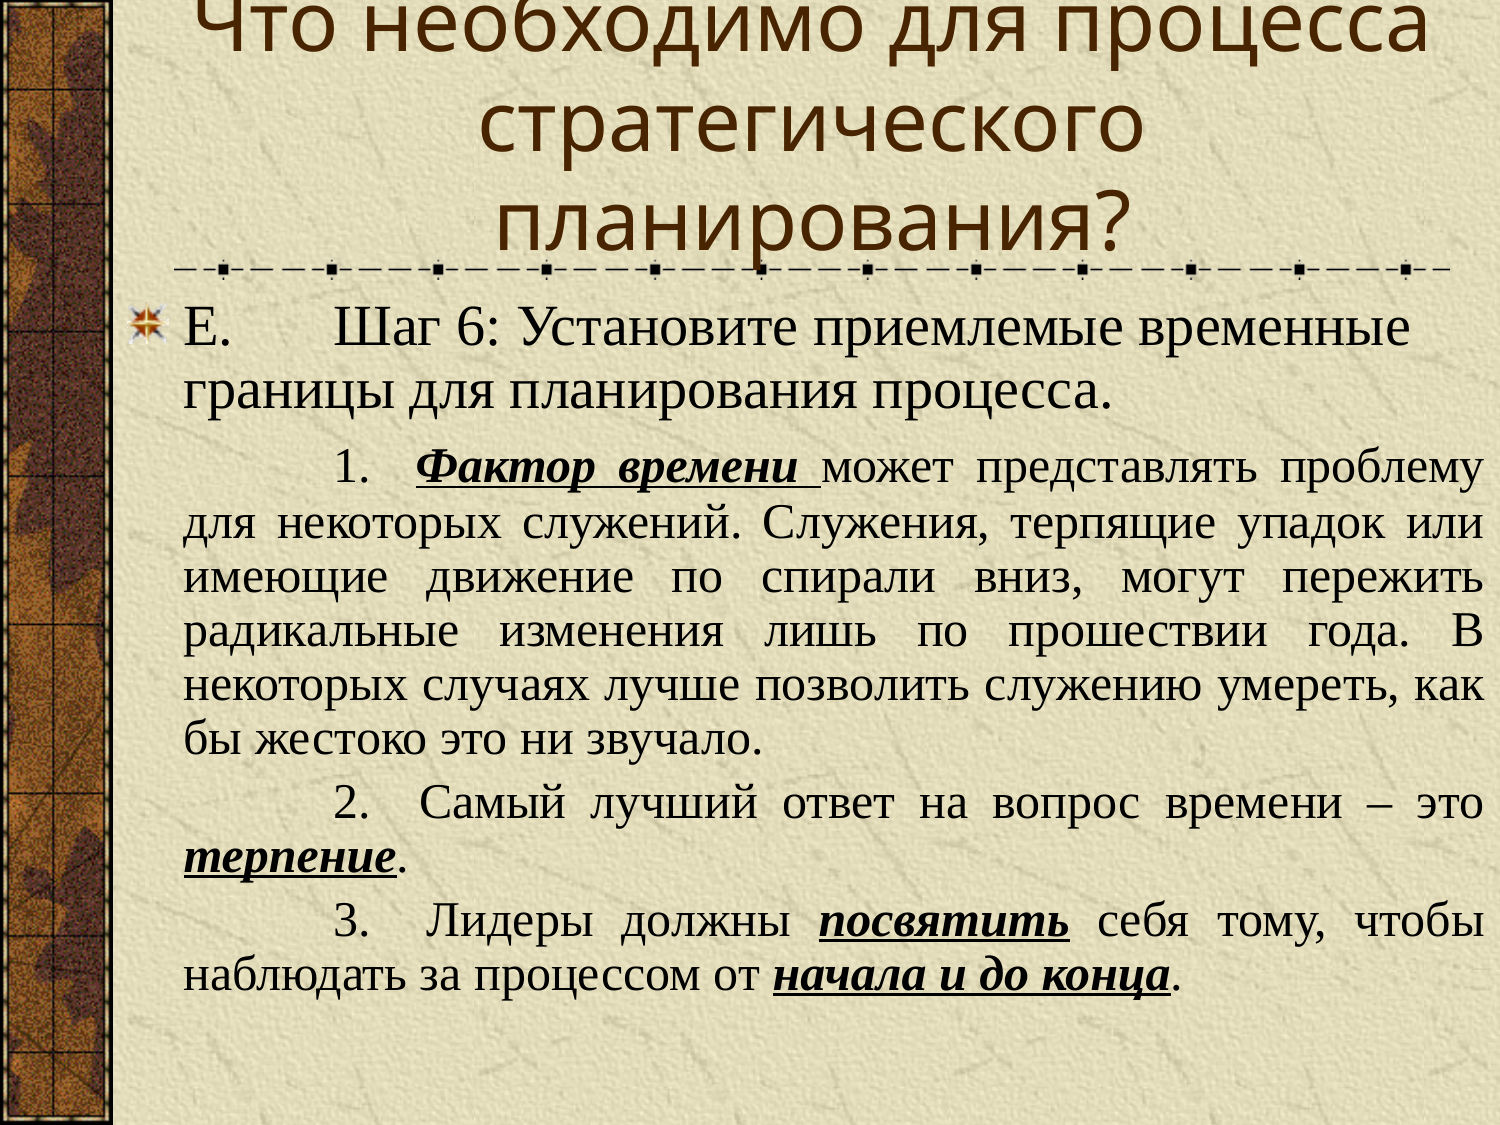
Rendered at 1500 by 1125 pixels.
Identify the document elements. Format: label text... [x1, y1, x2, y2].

picture [0, 0, 1500, 1125]
text_box Е. Шаг 6: Установите приемлемые временные границы для планирования процесса. 1. Фактор времени может представлять проблему для некоторых служений. Служения, терпящие упадок или имеющие движение по спирали вниз, могут пережить радикальные изменения лишь по прошествии года. В некоторых случаях лучше позволить служению умереть, как бы жестоко это ни звучало. 2. Самый лучший ответ на вопрос времени – это терпение. 3. Лидеры должны посвятить себя тому, чтобы наблюдать за процессом от начала и до конца. [112, 287, 1500, 950]
picture [127, 302, 169, 344]
text_box Что необходимо для процесса стратегического планирования? [174, 24, 1450, 275]
